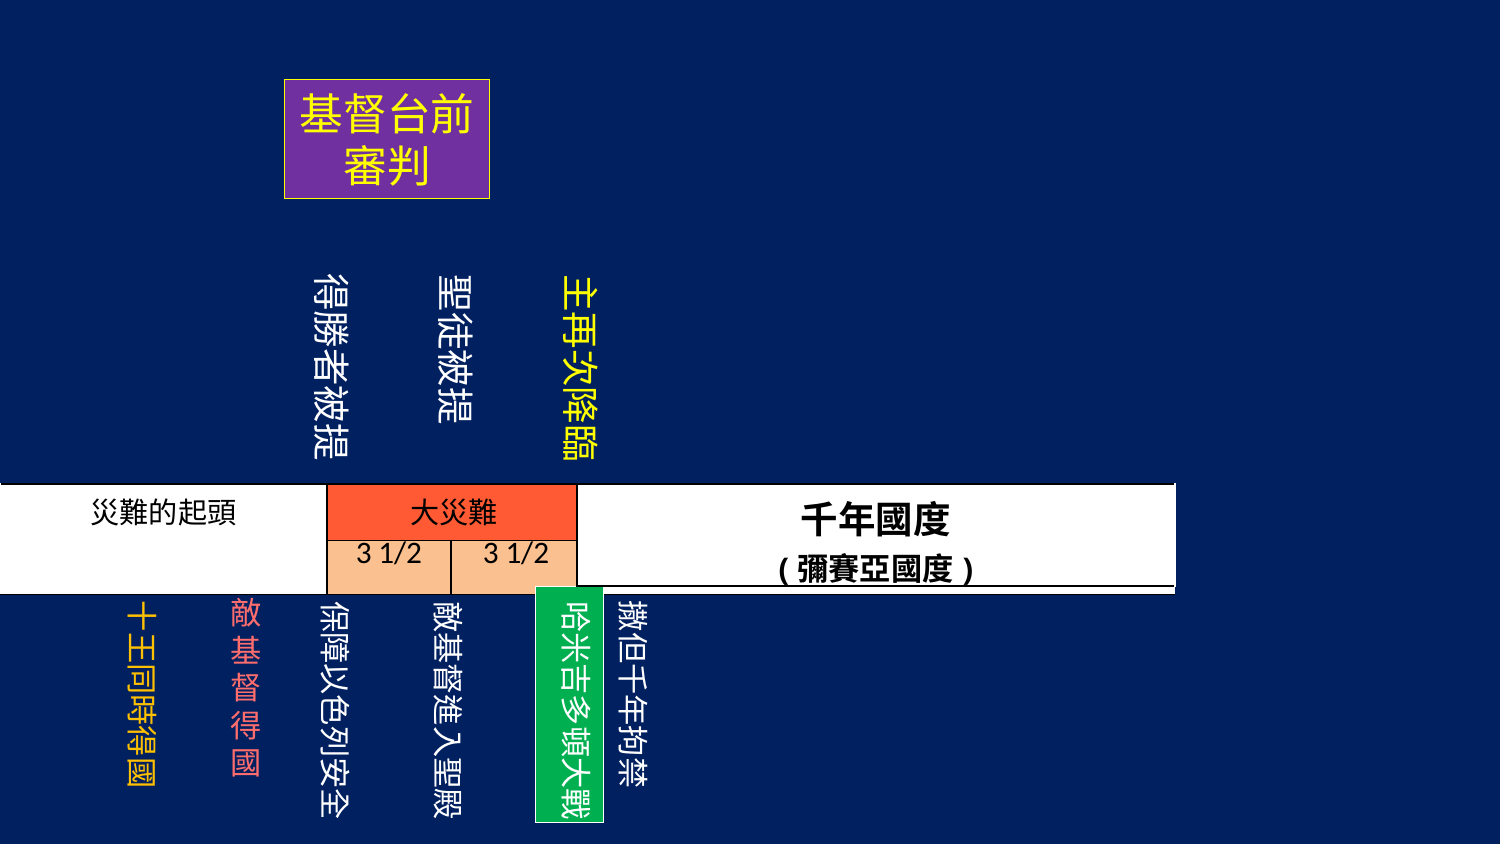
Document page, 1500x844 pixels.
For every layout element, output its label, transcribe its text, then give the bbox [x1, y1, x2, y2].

text_box 撒但千年拘禁 [591, 587, 660, 791]
text_box 敵基督得國 [216, 586, 273, 789]
table_header 千年國度 (彌賽亞國度) [578, 485, 1174, 585]
table_header 災難的起頭 [1, 485, 326, 594]
text_box 基督台前 審判 [284, 79, 490, 199]
table_header [660, 587, 1174, 594]
table_header 大災難 [328, 485, 576, 540]
text_box 保障以色列安全 [294, 586, 363, 823]
text_box 敵基督進入聖殿 [407, 586, 476, 823]
table_cell 3 1/2 [328, 541, 450, 594]
table_cell 3 1/2 [452, 541, 576, 594]
text_box 聖徒被提 [410, 259, 487, 427]
text_box 哈米吉多頓大戰 [535, 586, 604, 823]
text_box 主再次降臨 [535, 259, 611, 479]
text_box 十王同時得國 [100, 586, 169, 791]
text_box 得勝者被提 [286, 258, 363, 463]
